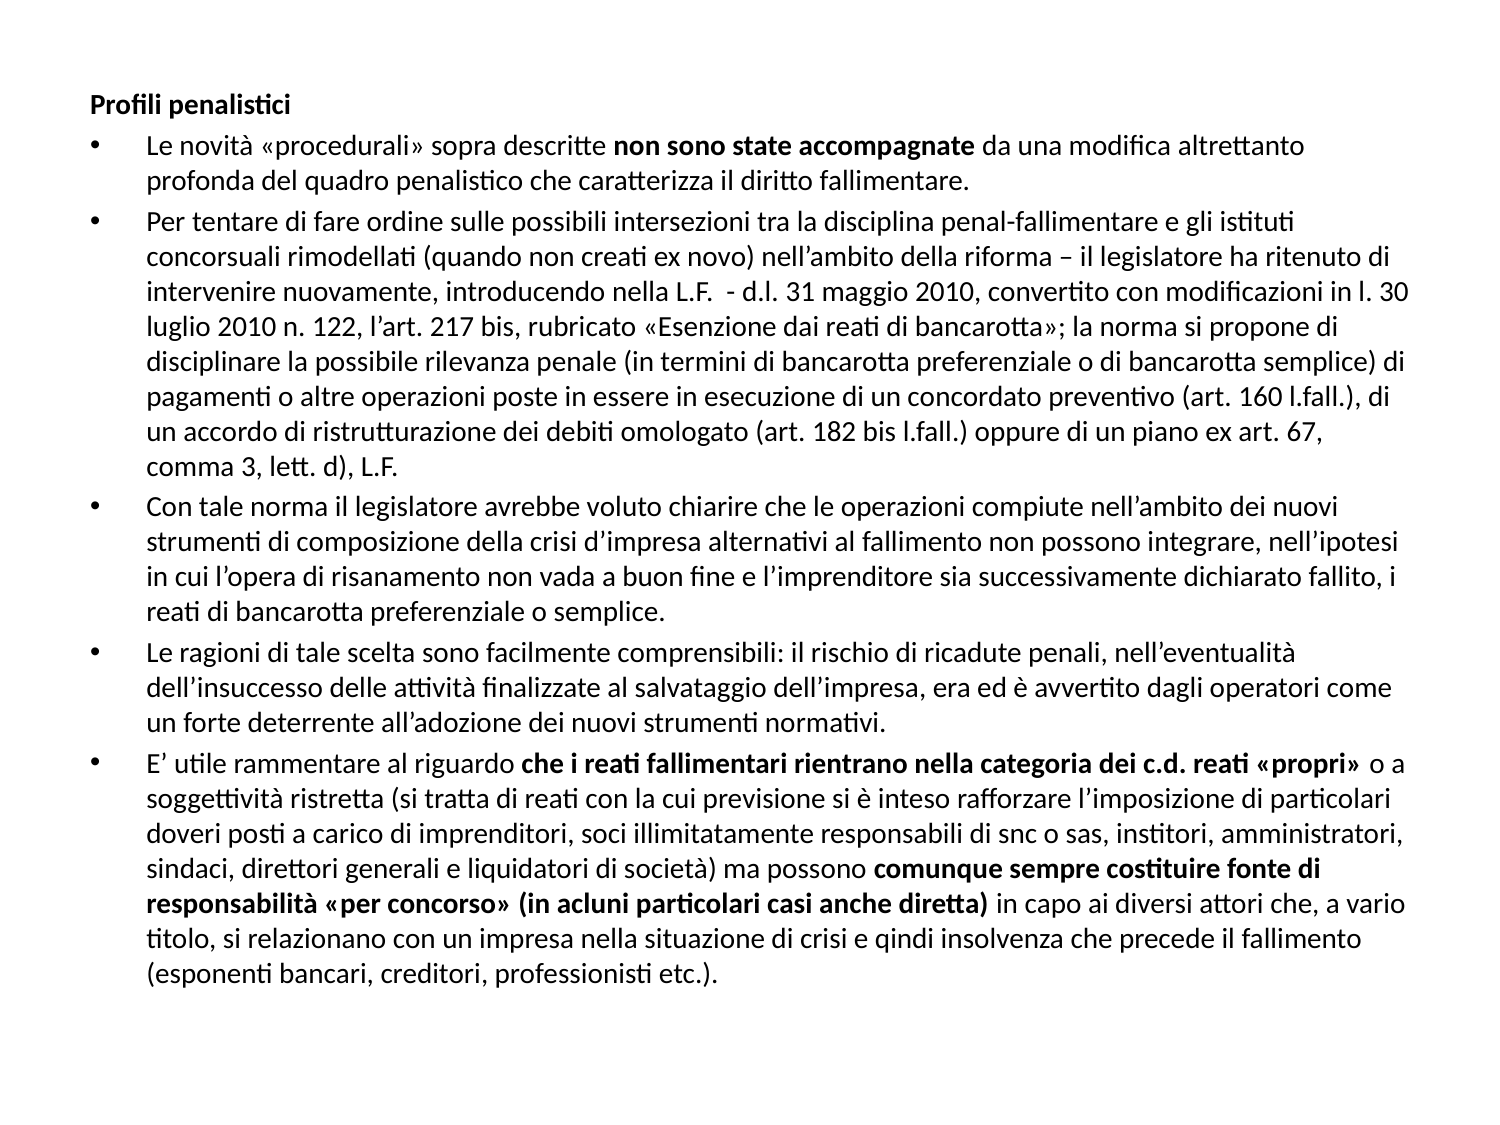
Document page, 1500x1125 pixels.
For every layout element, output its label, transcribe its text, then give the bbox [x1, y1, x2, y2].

list Profili penalistici Le novità «procedurali» sopra descritte non sono state accompagnate da una modifica altrettanto profonda del quadro penalistico che caratterizza il diritto fallimentare. Per tentare di fare ordine sulle possibili intersezioni tra la disciplina penal-fallimentare e gli istituti concorsuali rimodellati (quando non creati ex novo) nell’ambito della riforma – il legislatore ha ritenuto di intervenire nuovamente, introducendo nella L.F. - d.l. 31 maggio 2010, convertito con modificazioni in l. 30 luglio 2010 n. 122, l’art. 217 bis, rubricato «Esenzione dai reati di bancarotta»; la norma si propone di disciplinare la possibile rilevanza penale (in termini di bancarotta preferenziale o di bancarotta semplice) di pagamenti o altre operazioni poste in essere in esecuzione di un concordato preventivo (art. 160 l.fall.), di un accordo di ristrutturazione dei debiti omologato (art. 182 bis l.fall.) oppure di un piano ex art. 67, comma 3, lett. d), L.F. Con tale norma il legislatore avrebbe voluto chiarire che le operazioni compiute nell’ambito dei nuovi strumenti di composizione della crisi d’impresa alternativi al fallimento non possono integrare, nell’ipotesi in cui l’opera di risanamento non vada a buon fine e l’imprenditore sia successivamente dichiarato fallito, i reati di bancarotta preferenziale o semplice. Le ragioni di tale scelta sono facilmente comprensibili: il rischio di ricadute penali, nell’eventualità dell’insuccesso delle attività finalizzate al salvataggio dell’impresa, era ed è avvertito dagli operatori come un forte deterrente all’adozione dei nuovi strumenti normativi. E’ utile rammentare al riguardo che i reati fallimentari rientrano nella categoria dei c.d. reati «propri» o a soggettività ristretta (si tratta di reati con la cui previsione si è inteso rafforzare l’imposizione di particolari doveri posti a carico di imprenditori, soci illimitatamente responsabili di snc o sas, institori, amministratori, sindaci, direttori generali e liquidatori di società) ma possono comunque sempre costituire fonte di responsabilità «per concorso» (in acluni particolari casi anche diretta) in capo ai diversi attori che, a vario titolo, si relazionano con un impresa nella situazione di crisi e qindi insolvenza che precede il fallimento (esponenti bancari, creditori, professionisti etc.). [75, 78, 1425, 1005]
